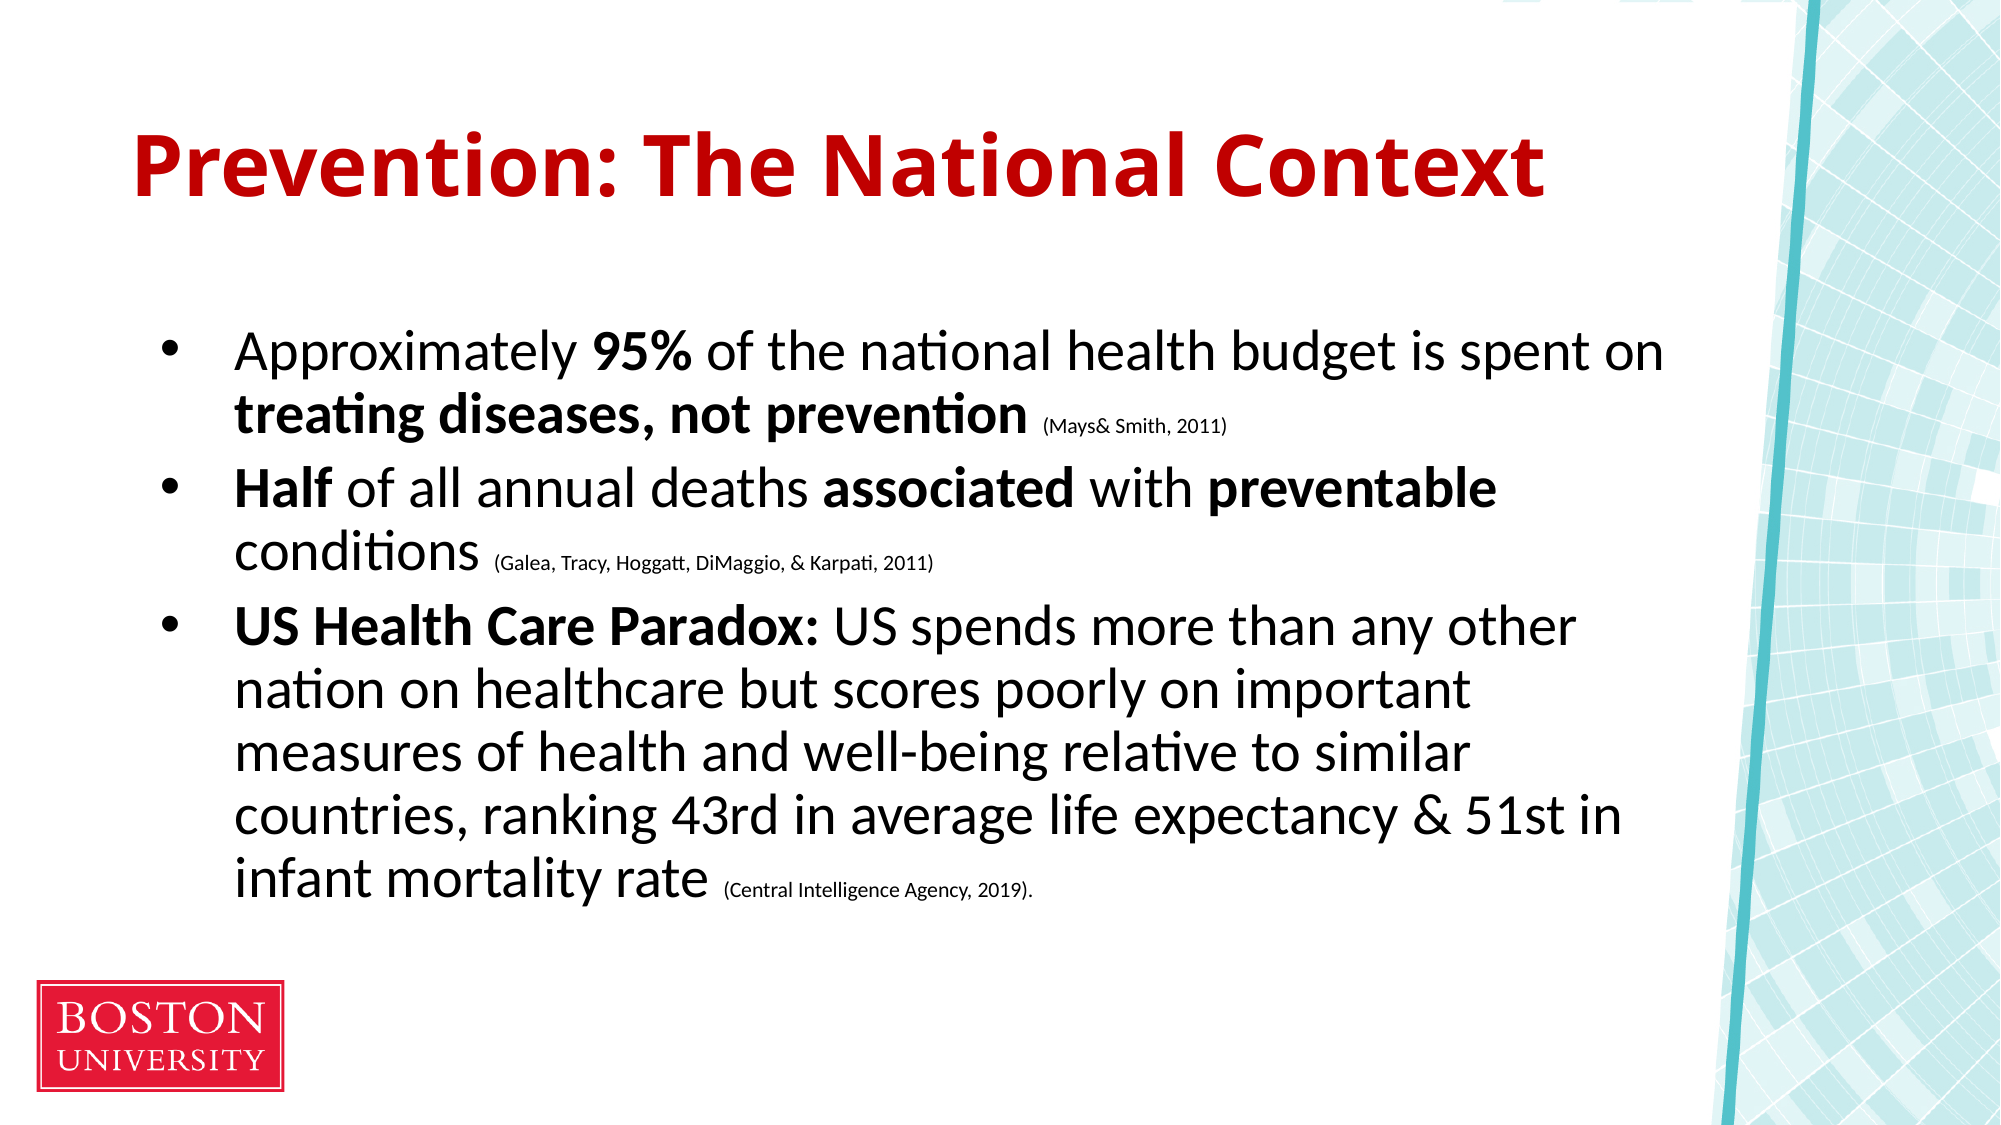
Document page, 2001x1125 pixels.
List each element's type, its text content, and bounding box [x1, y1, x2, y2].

text_box Approximately 95% of the national health budget is spent on treating diseases, not prevention (Mays& Smith, 2011) Half of all annual deaths associated with preventable conditions (Galea, Tracy, Hoggatt, DiMaggio, & Karpati, 2011) US Health Care Paradox: US spends more than any other nation on healthcare but scores poorly on important measures of health and well-being relative to similar countries, ranking 43rd in average life expectancy & 51st in infant mortality rate (Central Intelligence Agency, 2019). [145, 312, 1728, 973]
picture [434, 0, 2000, 1125]
title Prevention: The National Context [115, 75, 1650, 263]
